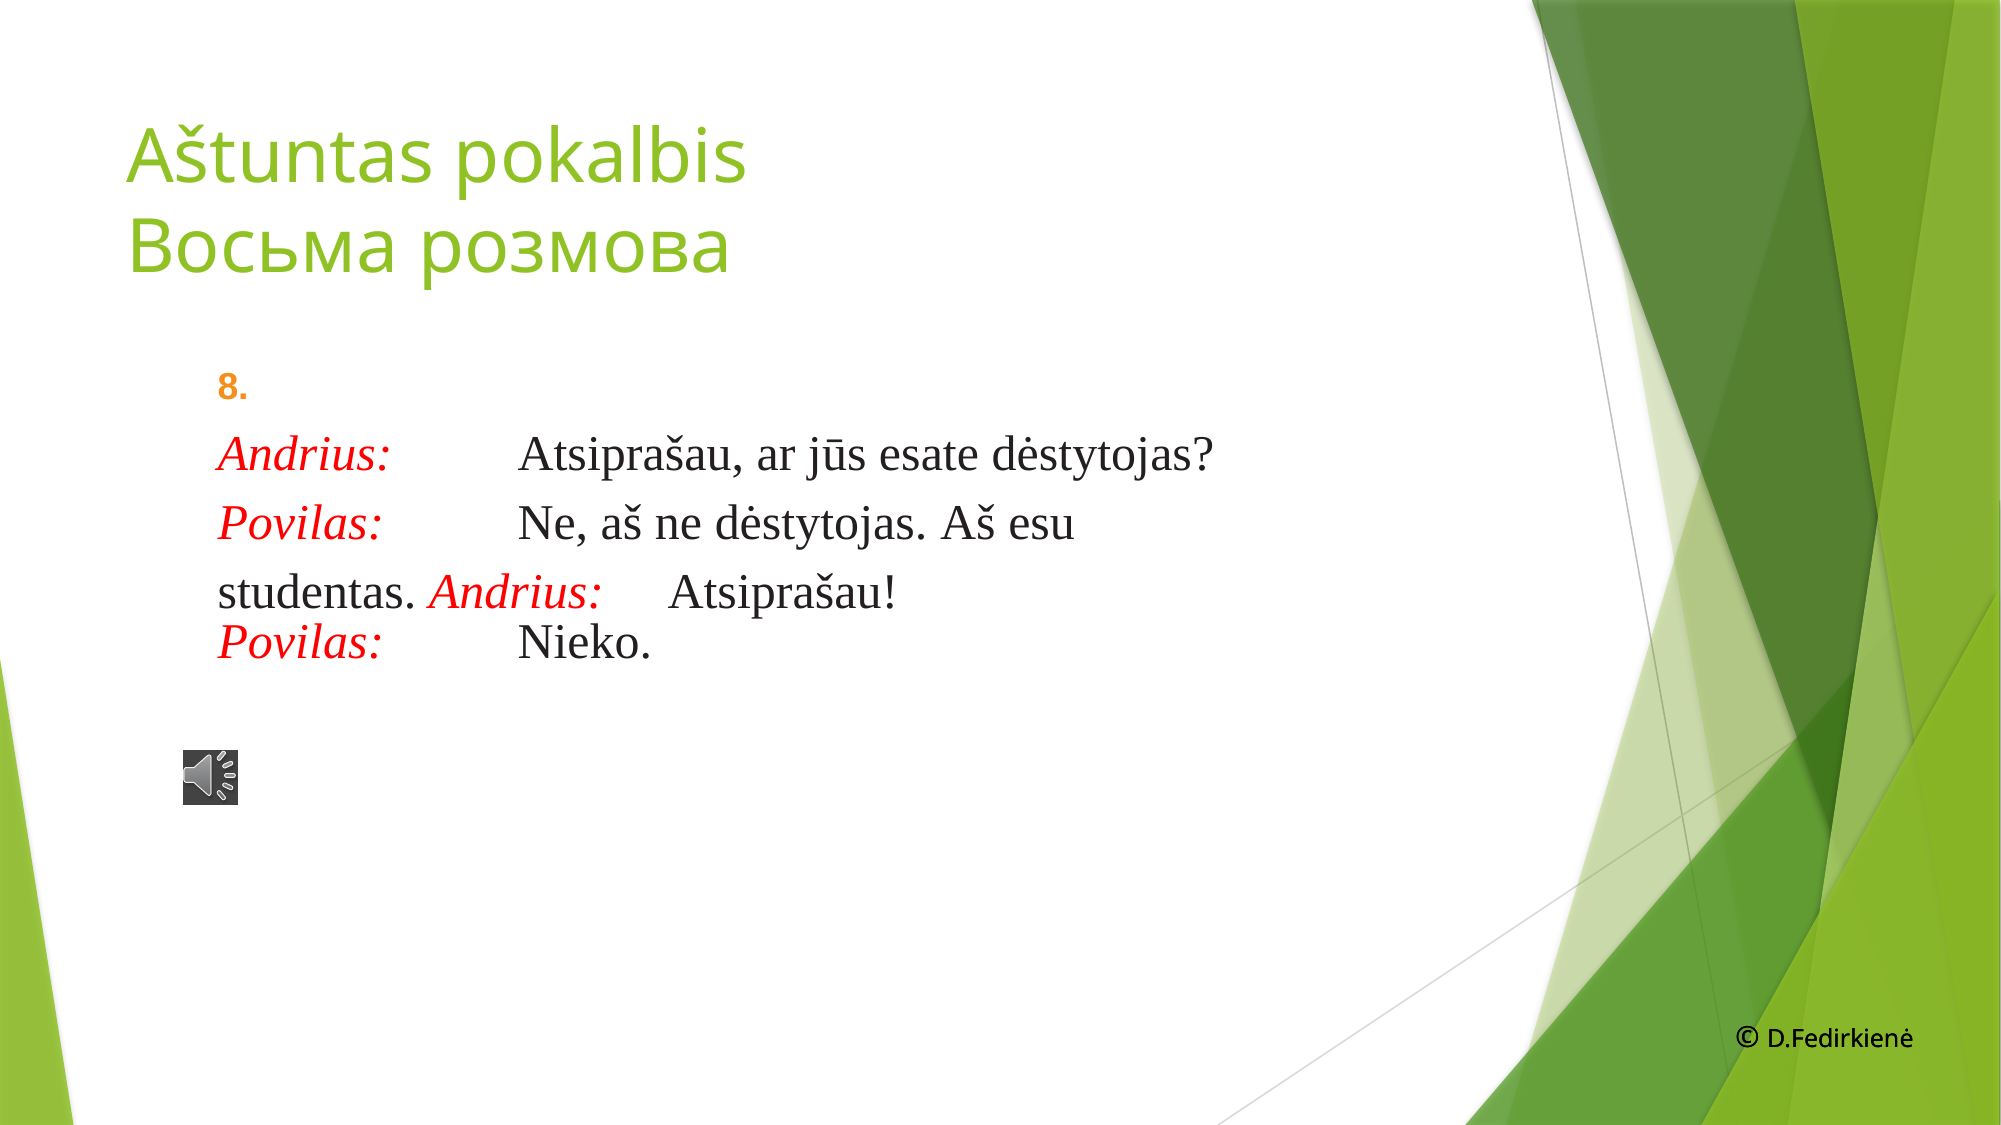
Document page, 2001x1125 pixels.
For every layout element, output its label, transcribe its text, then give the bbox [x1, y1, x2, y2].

list 8. Andrius: Atsiprašau, ar jūs esate dėstytojas? Povilas: Ne, aš ne dėstytojas. Aš esu studentas. Andrius: Atsiprašau! Povilas: Nieko. [111, 354, 1701, 992]
title Aštuntas pokalbis Восьма розмова [111, 99, 1522, 317]
picture [181, 748, 240, 807]
